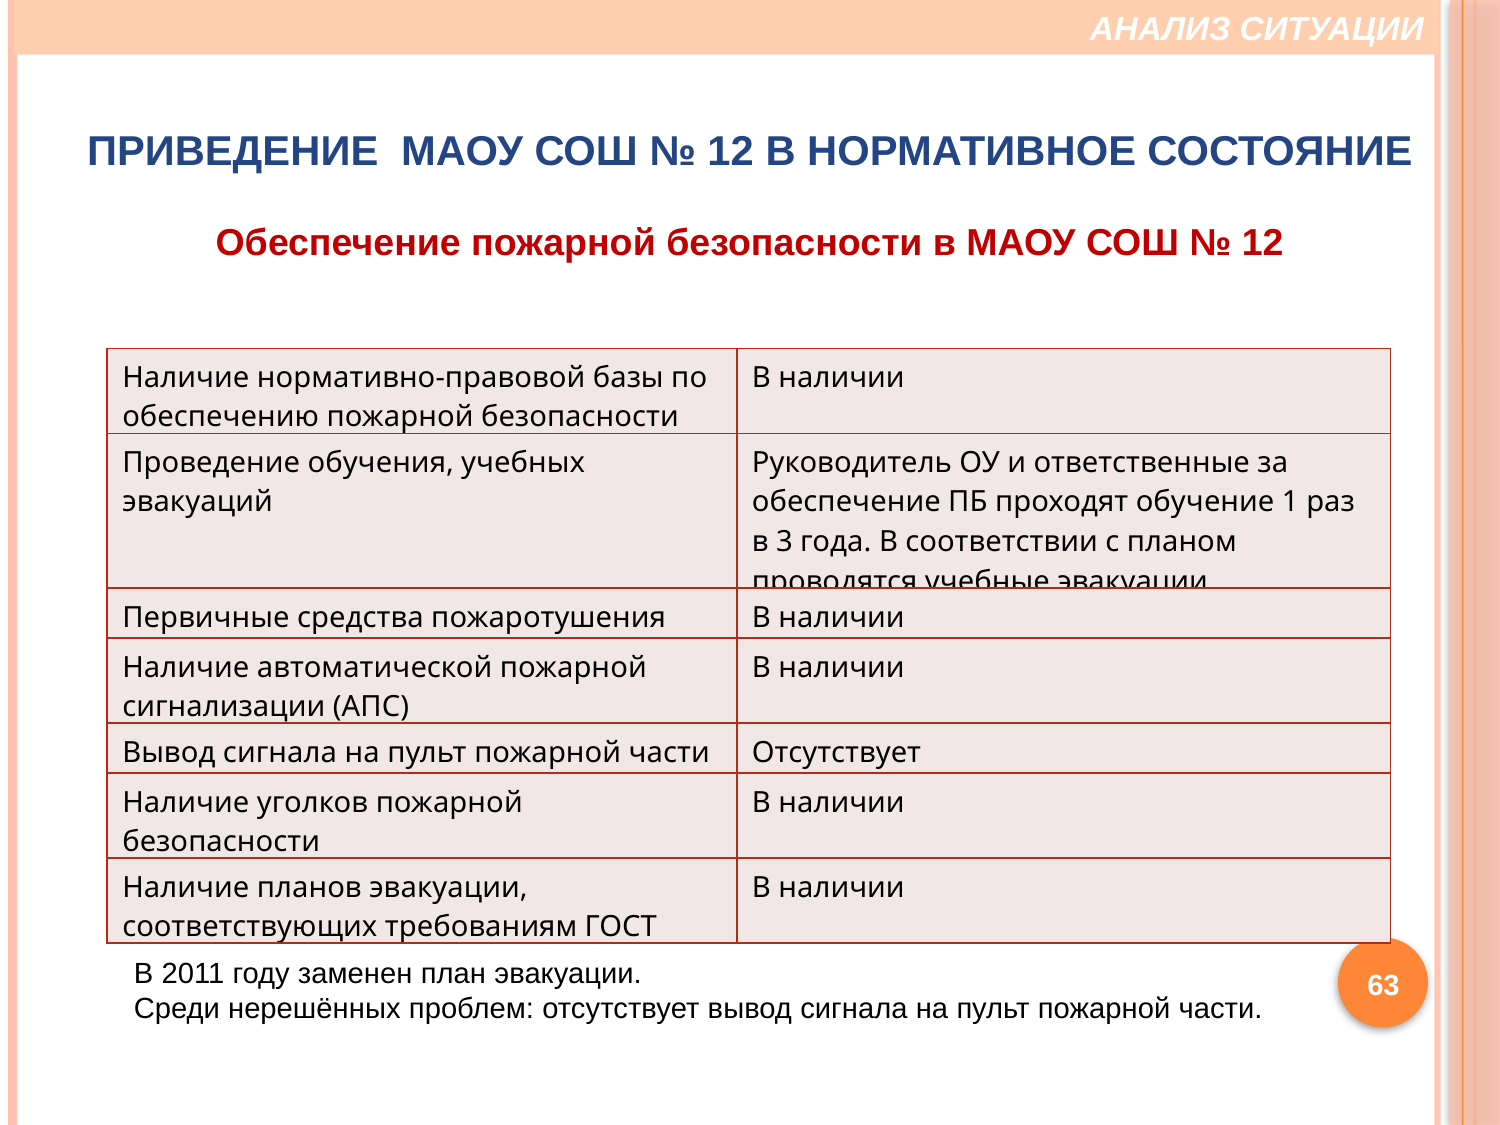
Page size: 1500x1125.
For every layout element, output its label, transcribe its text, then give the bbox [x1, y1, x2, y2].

table_cell Руководитель ОУ и ответственные за обеспечение ПБ проходят обучение 1 раз в 3 года. В соответствии с планом проводятся учебные эвакуации [738, 434, 1390, 587]
text_box В 2011 году заменен план эвакуации. Среди нерешённых проблем: отсутствует вывод сигнала на пульт пожарной части. [119, 946, 1454, 1032]
table_cell В наличии [738, 859, 1390, 942]
text_box Приведение МАОУ СОШ № 12 в нормативное состояние [0, 110, 1500, 188]
table_cell Вывод сигнала на пульт пожарной части [108, 724, 736, 772]
table_header Наличие нормативно-правовой базы по обеспечению пожарной безопасности [108, 349, 736, 433]
slide_number 63 [1333, 940, 1434, 946]
table_cell Наличие автоматической пожарной сигнализации (АПС) [108, 639, 736, 722]
text_box Обеспечение пожарной безопасности в МАОУ СОШ № 12 [0, 210, 1500, 271]
table_cell Первичные средства пожаротушения [108, 589, 736, 637]
table_cell В наличии [738, 589, 1390, 637]
table_cell Проведение обучения, учебных эвакуаций [108, 434, 736, 587]
table_cell Отсутствует [738, 724, 1390, 772]
table_cell В наличии [738, 774, 1390, 857]
table_header В наличии [738, 349, 1390, 433]
table_cell Наличие планов эвакуации, соответствующих требованиям ГОСТ [108, 859, 736, 942]
table_cell В наличии [738, 639, 1390, 722]
text_box АНАЛИЗ СИТУАЦИИ [13, 0, 1439, 55]
table_cell Наличие уголков пожарной безопасности [108, 774, 736, 857]
